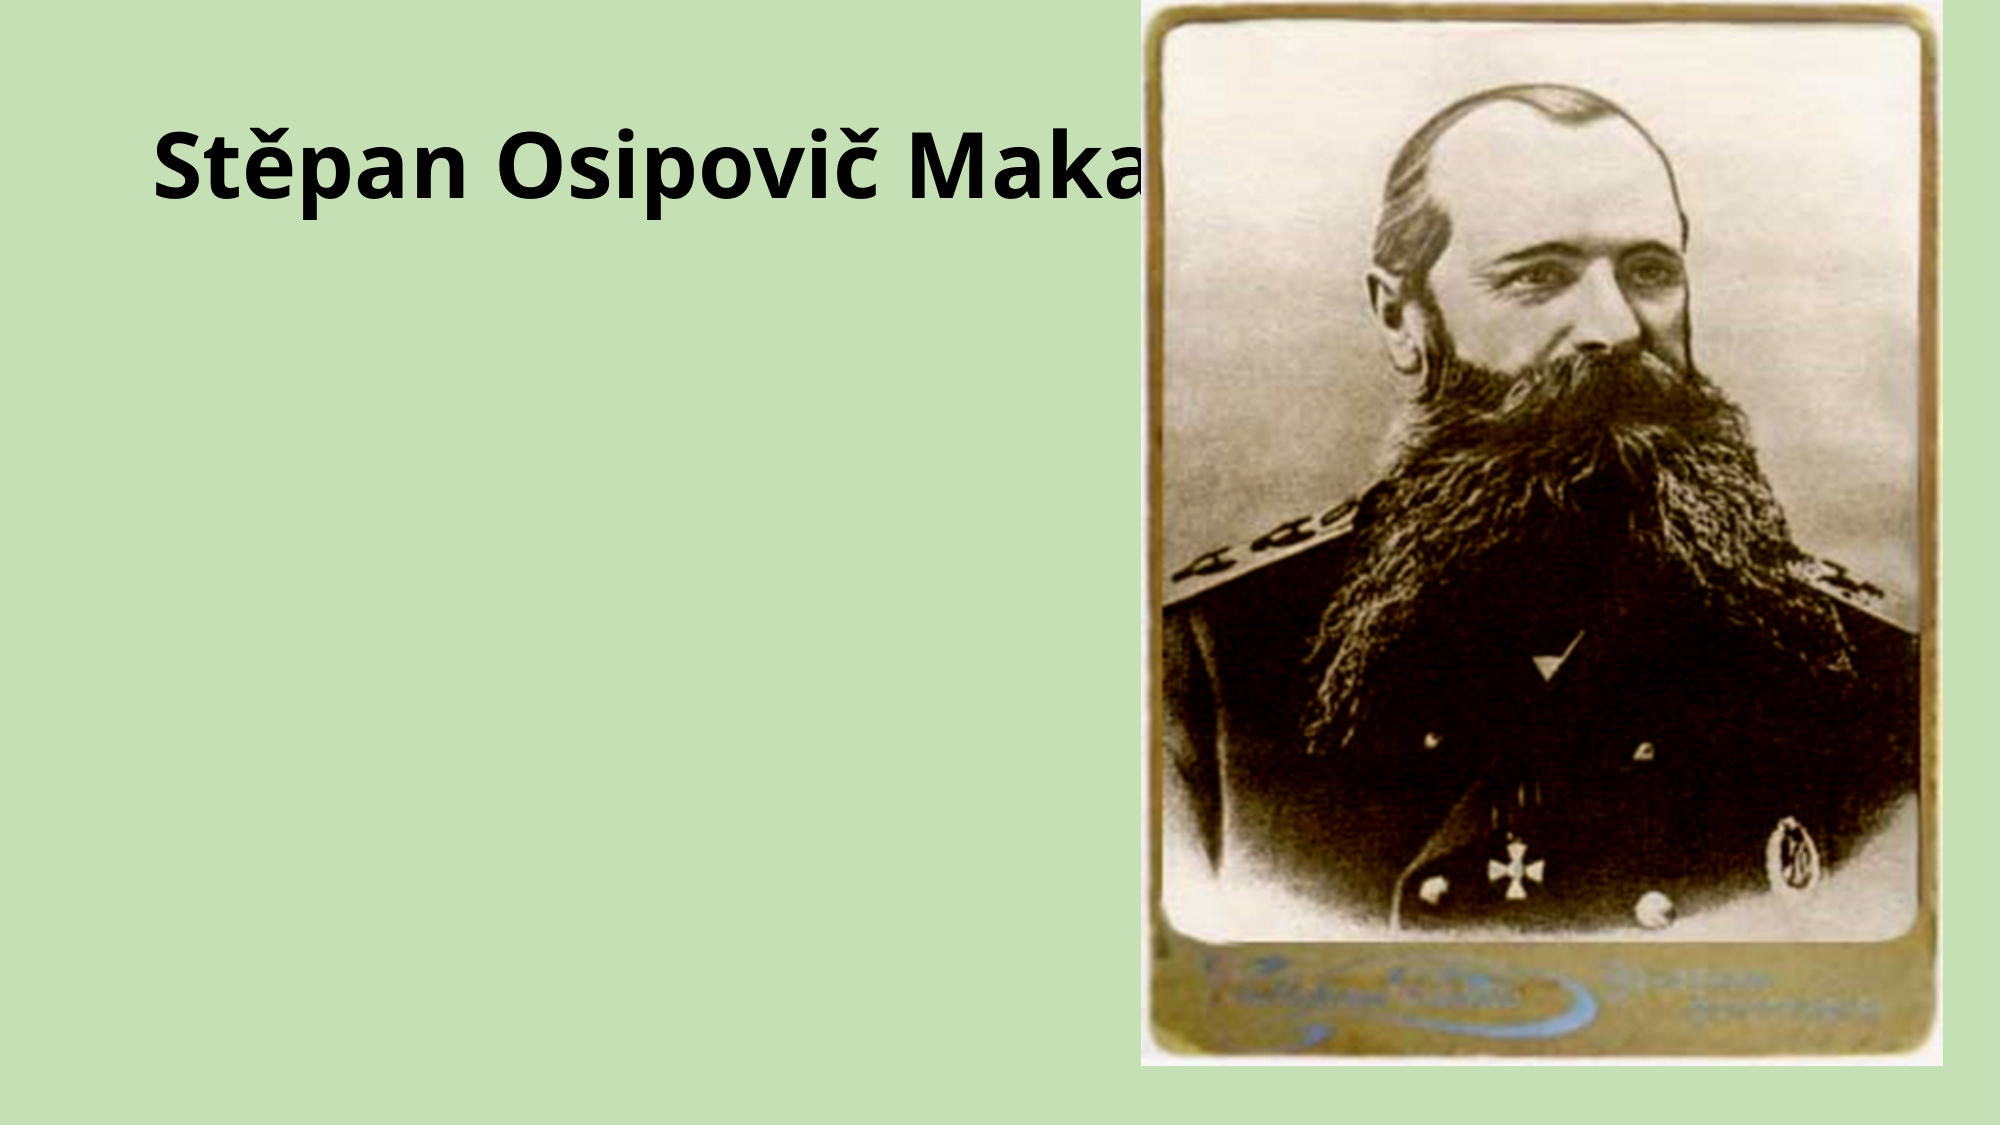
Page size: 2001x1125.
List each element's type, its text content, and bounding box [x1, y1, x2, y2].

title Stěpan Osipovič Makarov [137, 59, 1141, 278]
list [1141, 0, 1943, 1066]
